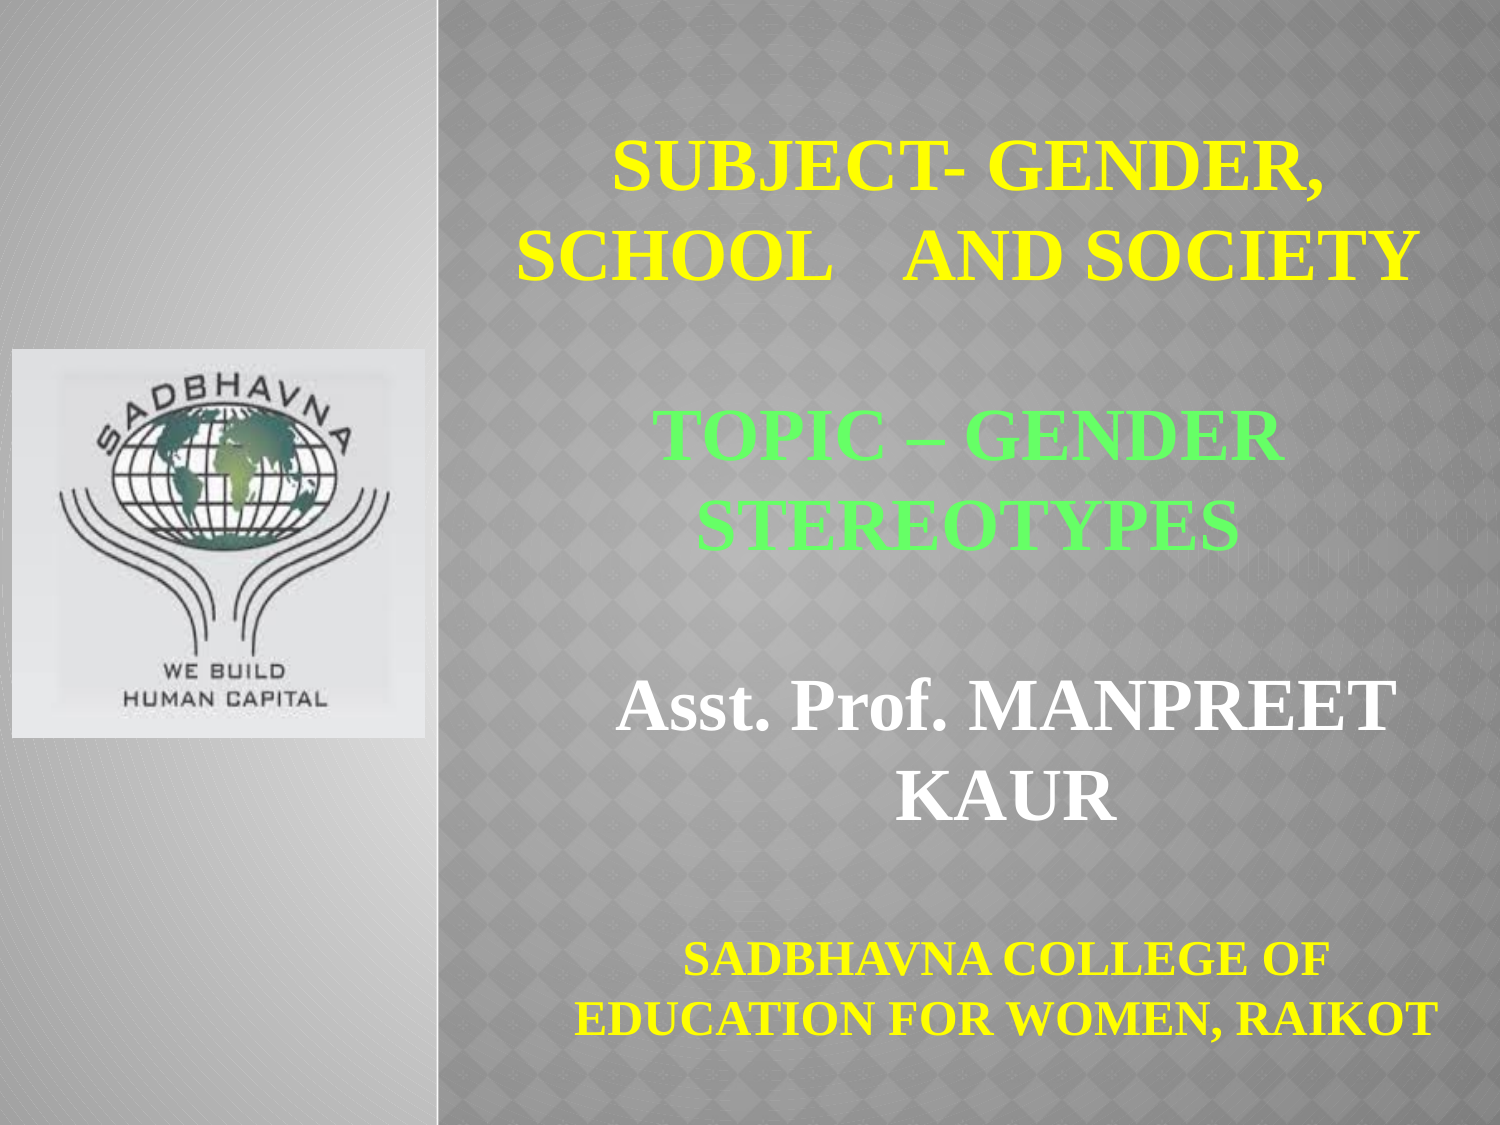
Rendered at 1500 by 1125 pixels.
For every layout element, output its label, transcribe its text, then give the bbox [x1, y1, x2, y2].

text_box SUBJECT- GENDER, SCHOOL AND SOCIETY TOPIC – GENDER STEREOTYPES Asst. Prof. MANPREET KAUR SADBHAVNA COLLEGE OF EDUCATION FOR WOMEN, RAIKOT [449, 108, 1488, 1053]
picture [12, 349, 426, 738]
